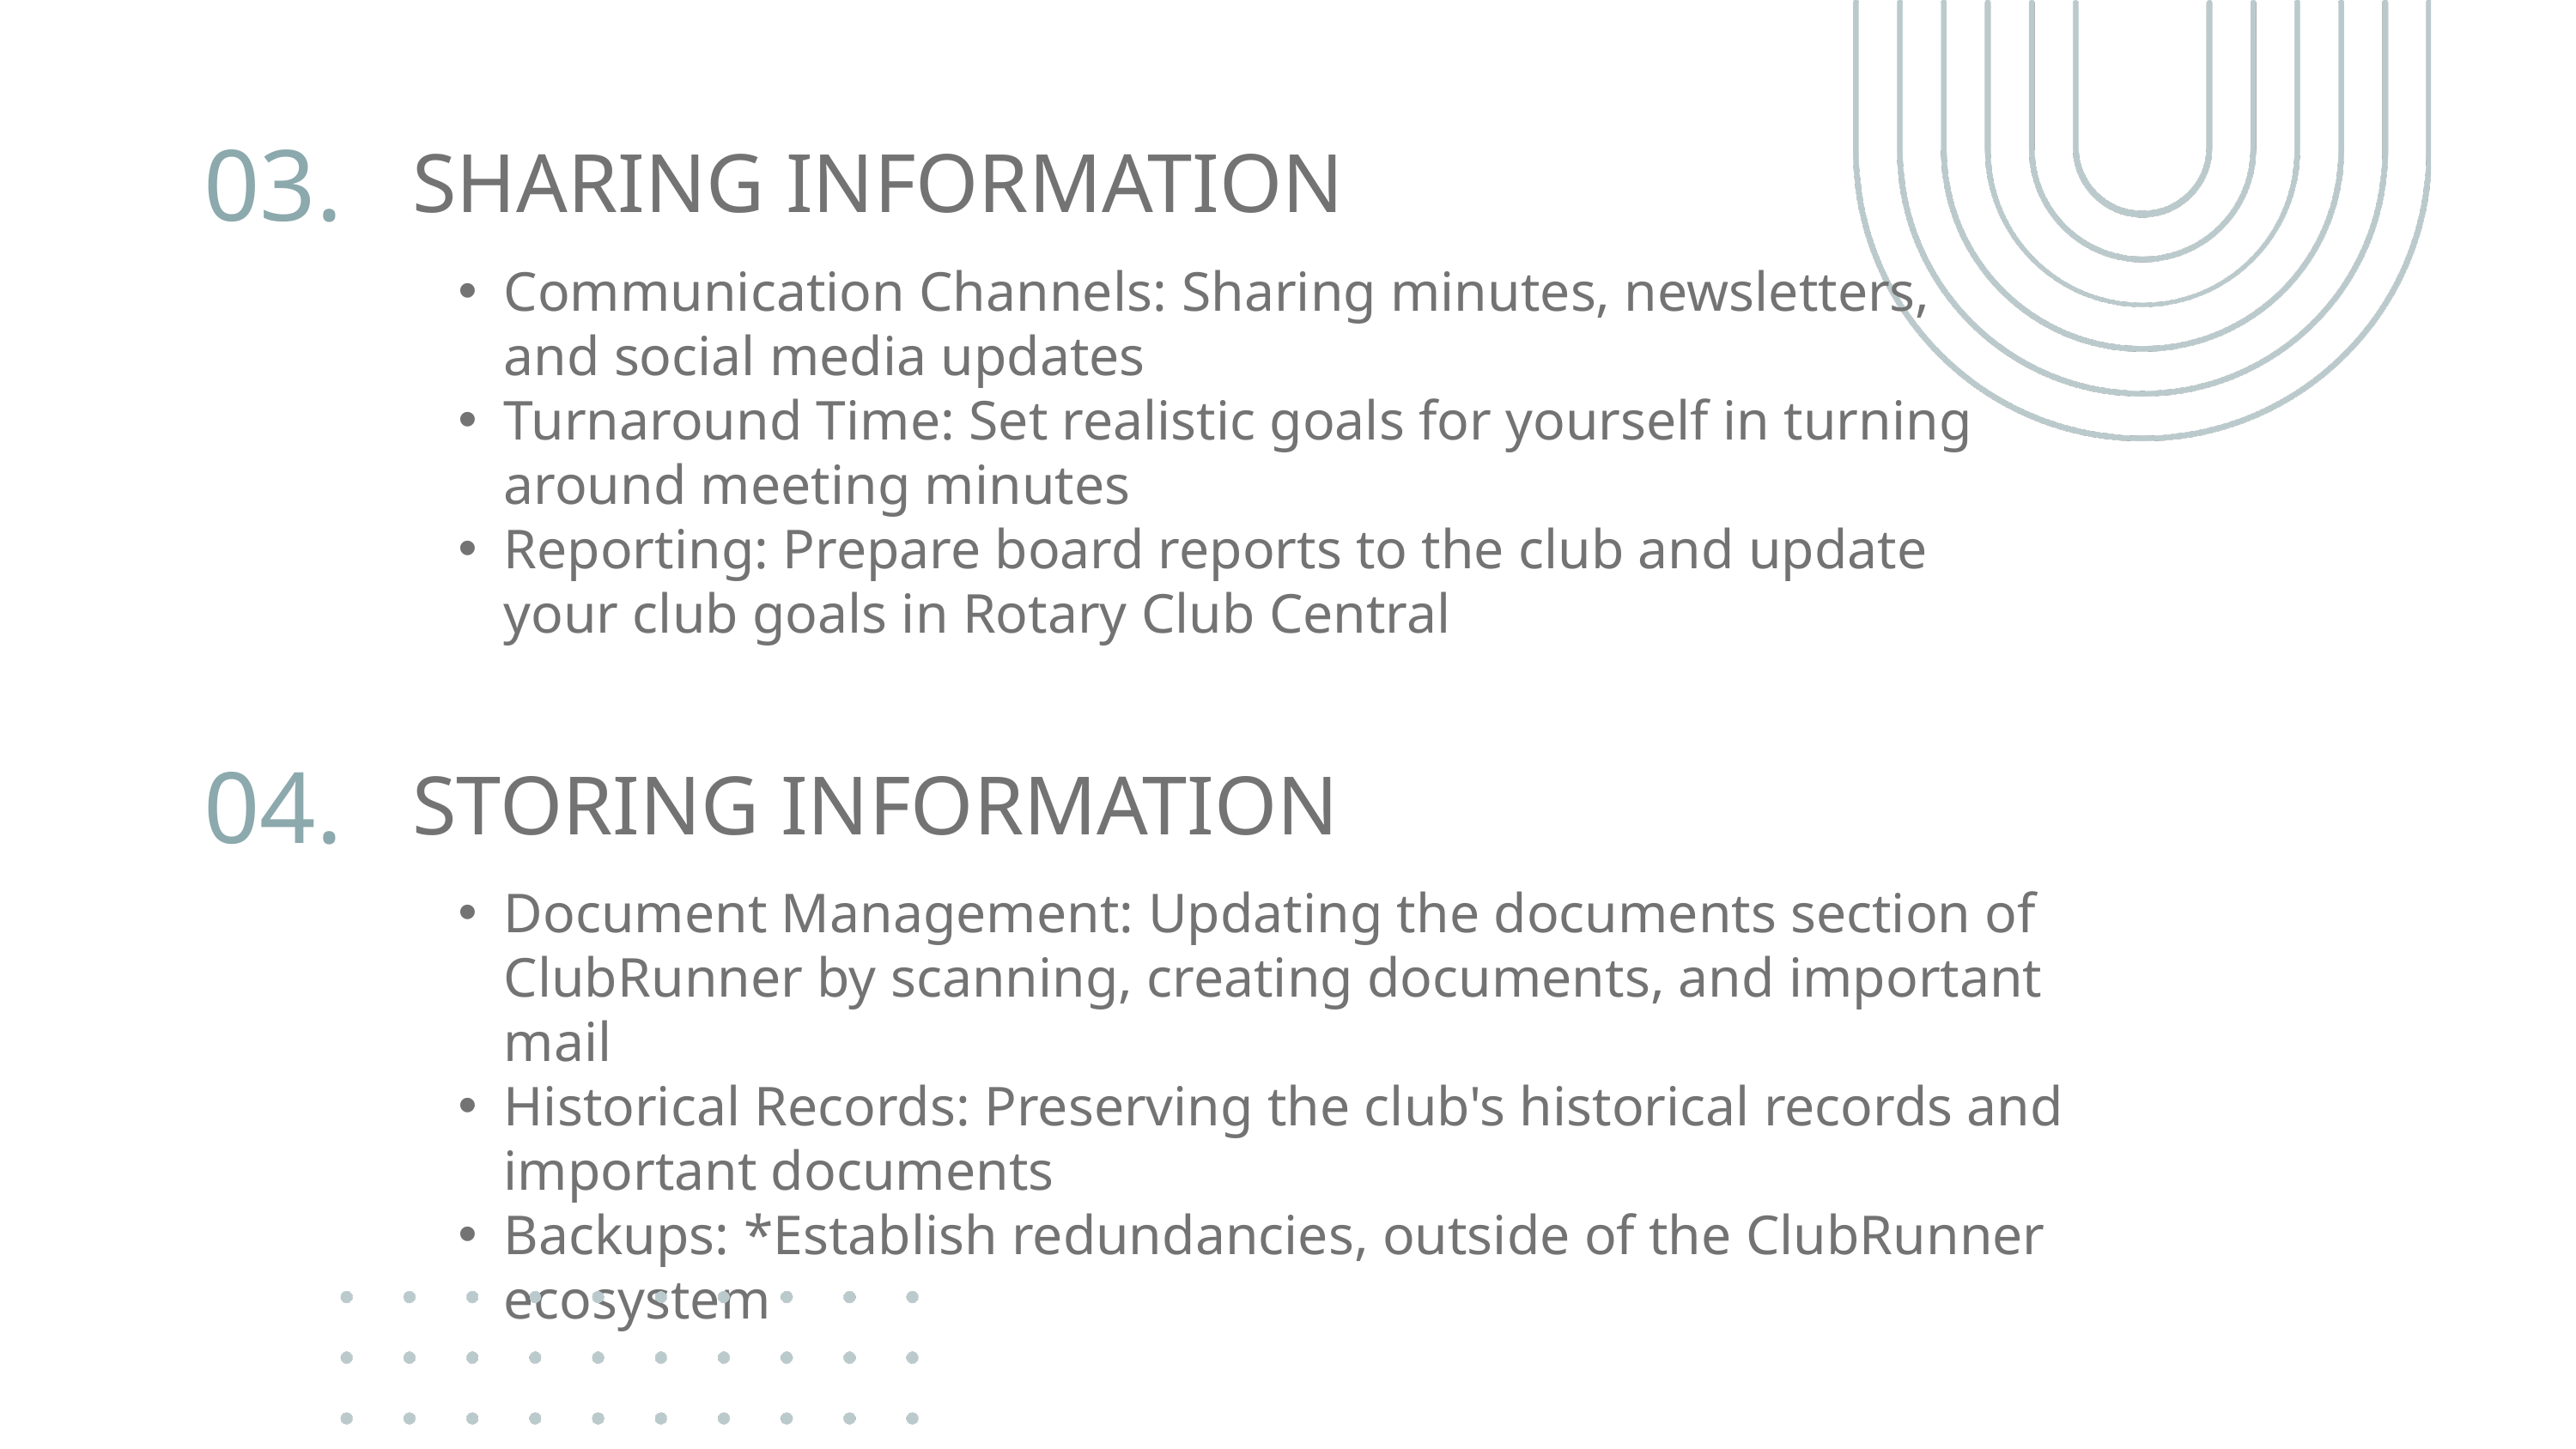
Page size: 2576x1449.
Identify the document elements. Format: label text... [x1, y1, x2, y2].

text_box 03. [204, 132, 477, 241]
text_box STORING INFORMATION [412, 762, 1360, 852]
text_box Document Management: Updating the documents section of ClubRunner by scanning, creating documents, and important mail Historical Records: Preserving the club's historical records and important documents Backups: *Establish redundancies, outside of the ClubRunner ecosystem [412, 879, 2164, 1389]
text_box [1853, 0, 2432, 441]
text_box [340, 1290, 919, 1449]
text_box 04. [204, 755, 477, 864]
text_box Communication Channels: Sharing minutes, newsletters, and social media updates Turnaround Time: Set realistic goals for yourself in turning around meeting minutes Reporting: Prepare board reports to the club and update your club goals in Rotary Club Central [412, 258, 1995, 703]
text_box SHARING INFORMATION [412, 140, 1360, 229]
